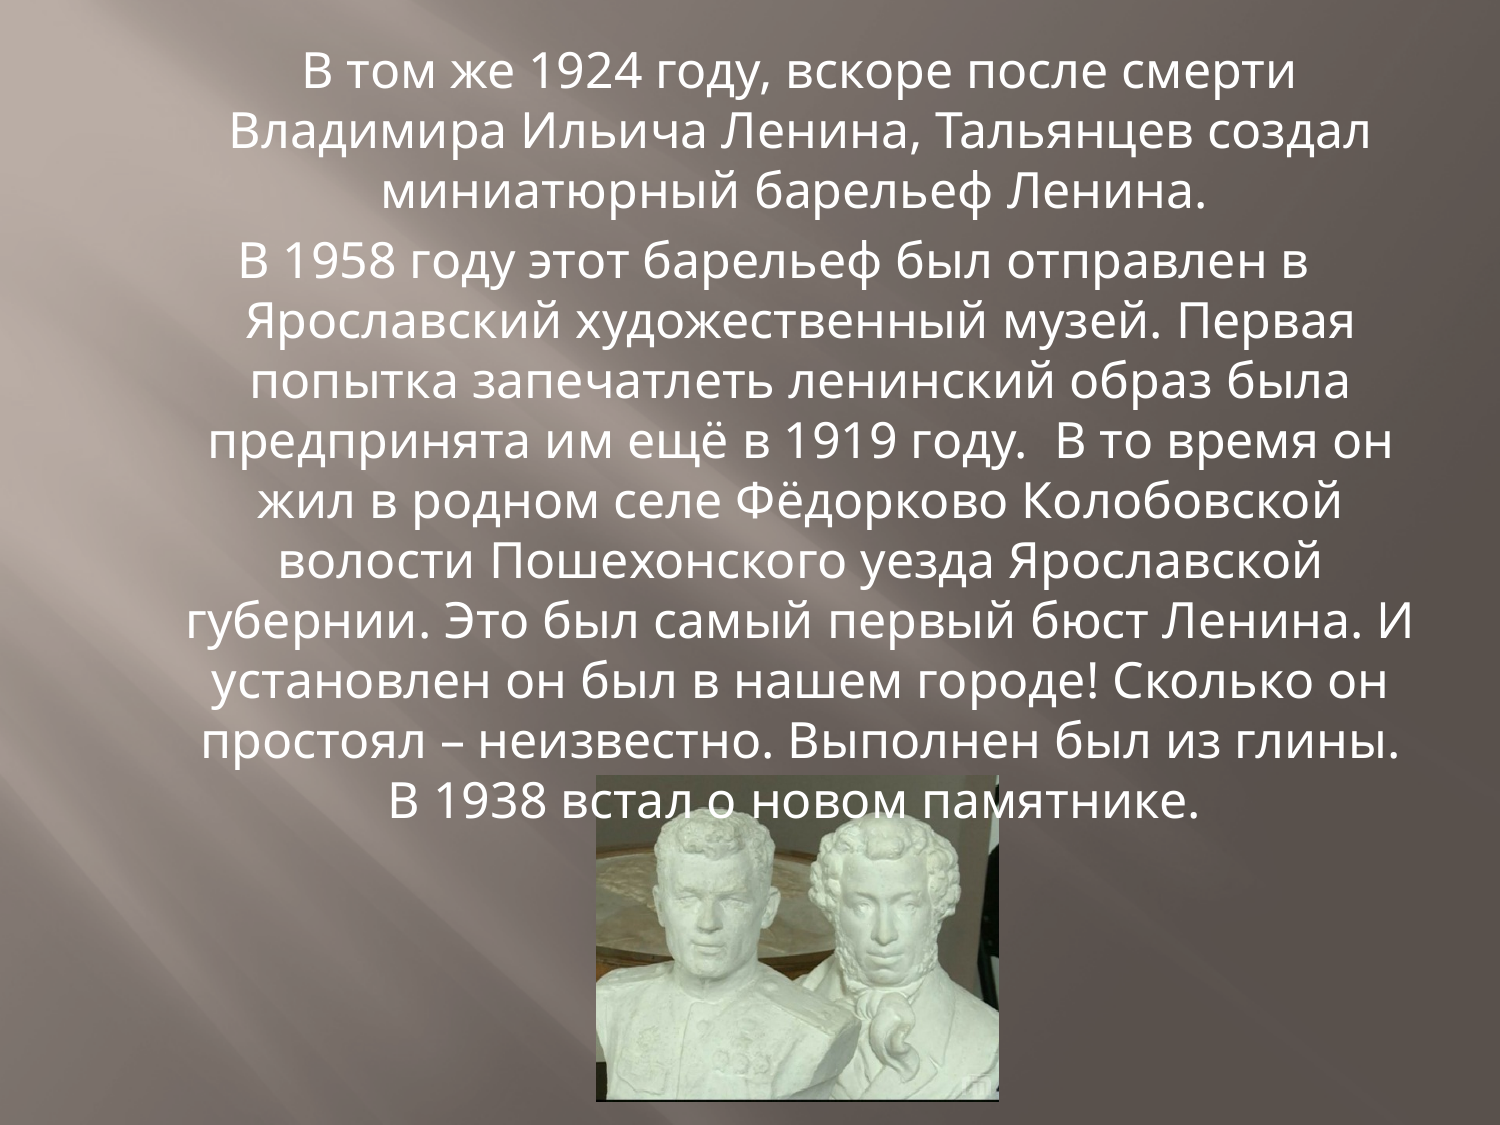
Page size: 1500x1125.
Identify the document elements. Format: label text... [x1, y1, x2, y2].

picture [596, 774, 999, 1102]
list В том же 1924 году, вскоре после смерти Владимира Ильича Ленина, Тальянцев создал миниатюрный барельеф Ленина. В 1958 году этот барельеф был отправлен в Ярославский художественный музей. Первая попытка запечатлеть ленинский образ была предпринята им ещё в 1919 году. В то время он жил в родном селе Фёдорково Колобовской волости Пошехонского уезда Ярославской губернии. Это был самый первый бюст Ленина. И установлен он был в нашем городе! Сколько он простоял – неизвестно. Выполнен был из глины. В 1938 встал о новом памятнике. [76, 30, 1436, 1125]
